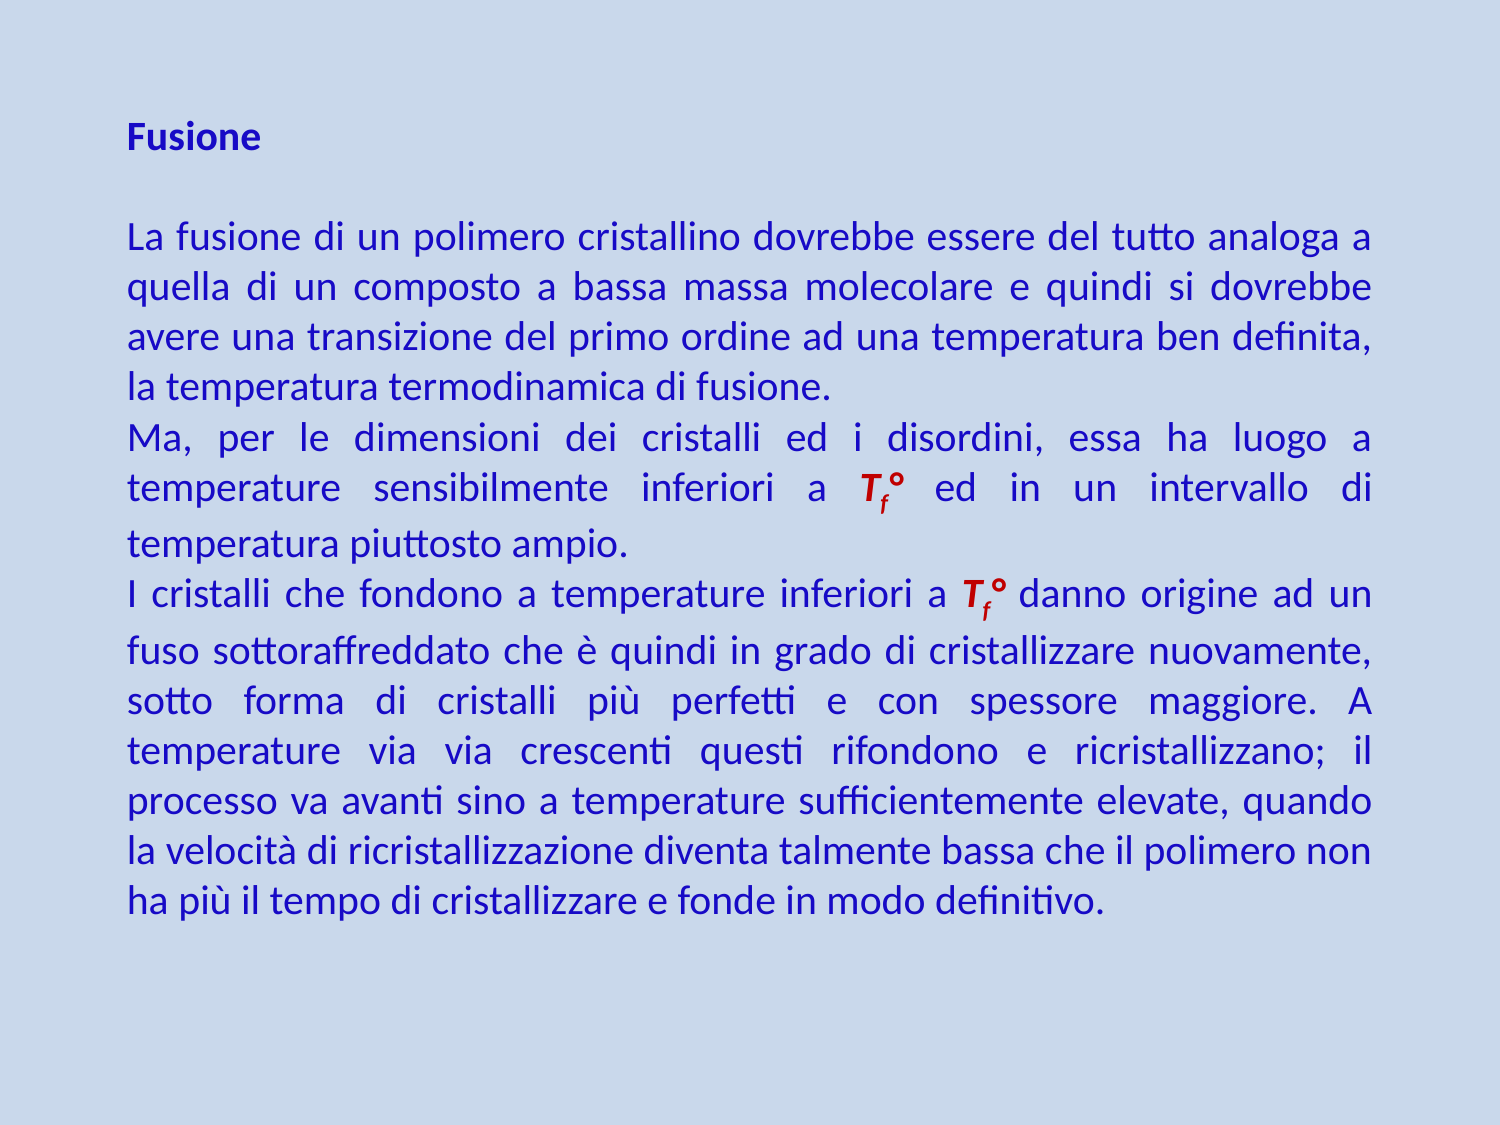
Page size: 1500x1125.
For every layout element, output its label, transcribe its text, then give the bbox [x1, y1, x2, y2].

text_box Fusione La fusione di un polimero cristallino dovrebbe essere del tutto analoga a quella di un composto a bassa massa molecolare e quindi si dovrebbe avere una transizione del primo ordine ad una temperatura ben definita, la temperatura termodinamica di fusione. Ma, per le dimensioni dei cristalli ed i disordini, essa ha luogo a temperature sensibilmente inferiori a Tf° ed in un intervallo di temperatura piuttosto ampio. I cristalli che fondono a temperature inferiori a Tf° danno origine ad un fuso sottoraffreddato che è quindi in grado di cristallizzare nuovamente, sotto forma di cristalli più perfetti e con spessore maggiore. A temperature via via crescenti questi rifondono e ricristallizzano; il processo va avanti sino a temperature sufficientemente elevate, quando la velocità di ricristallizzazione diventa talmente bassa che il polimero non ha più il tempo di cristallizzare e fonde in modo definitivo. [112, 101, 1388, 931]
